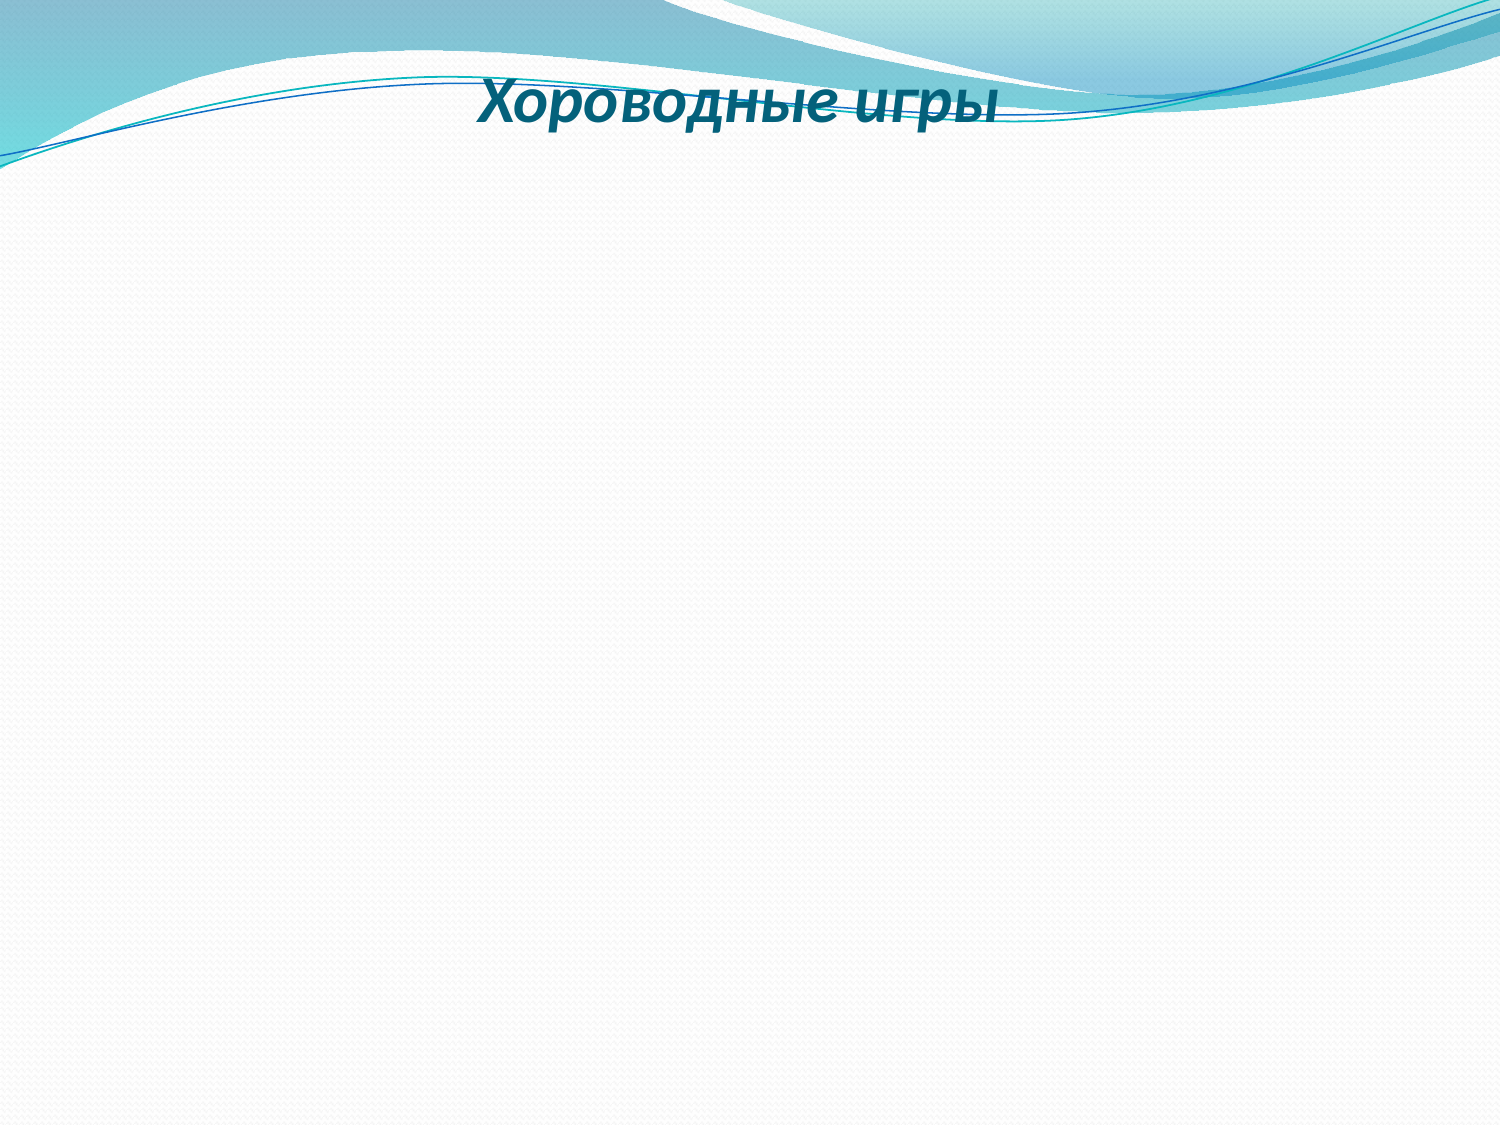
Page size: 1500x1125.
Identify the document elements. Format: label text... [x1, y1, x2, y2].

title Хороводные игры [64, 42, 1415, 136]
